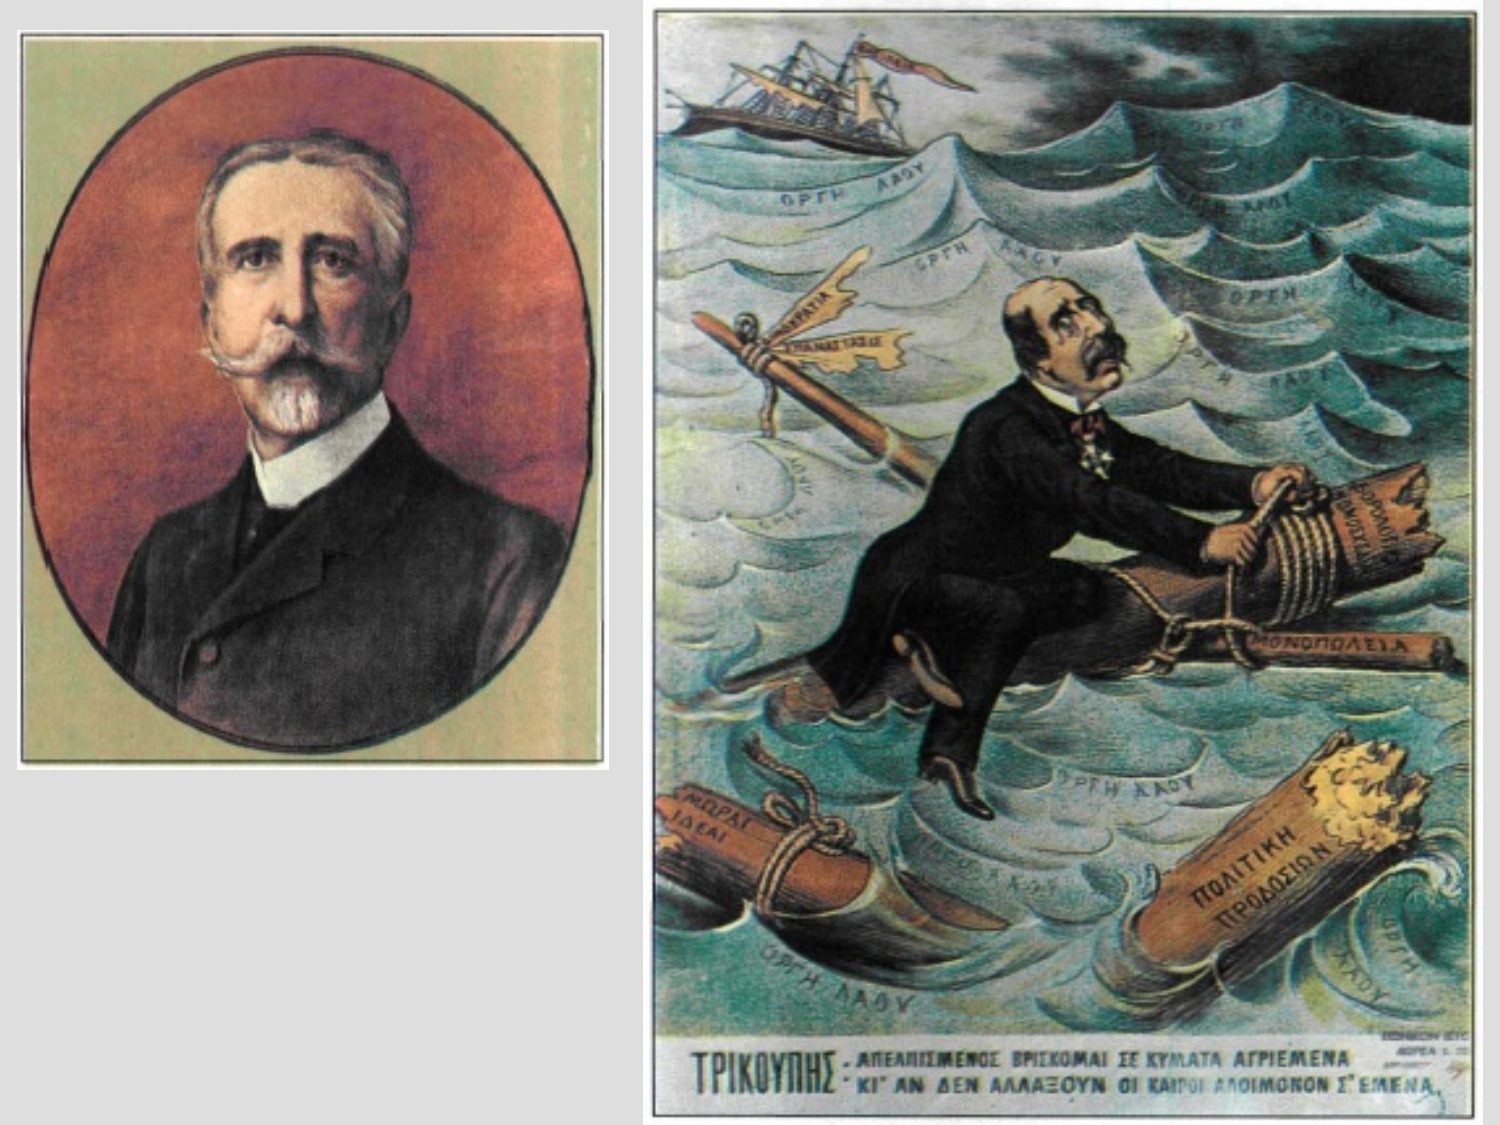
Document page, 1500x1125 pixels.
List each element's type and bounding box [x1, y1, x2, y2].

picture [17, 30, 609, 770]
picture [643, 0, 1483, 1125]
